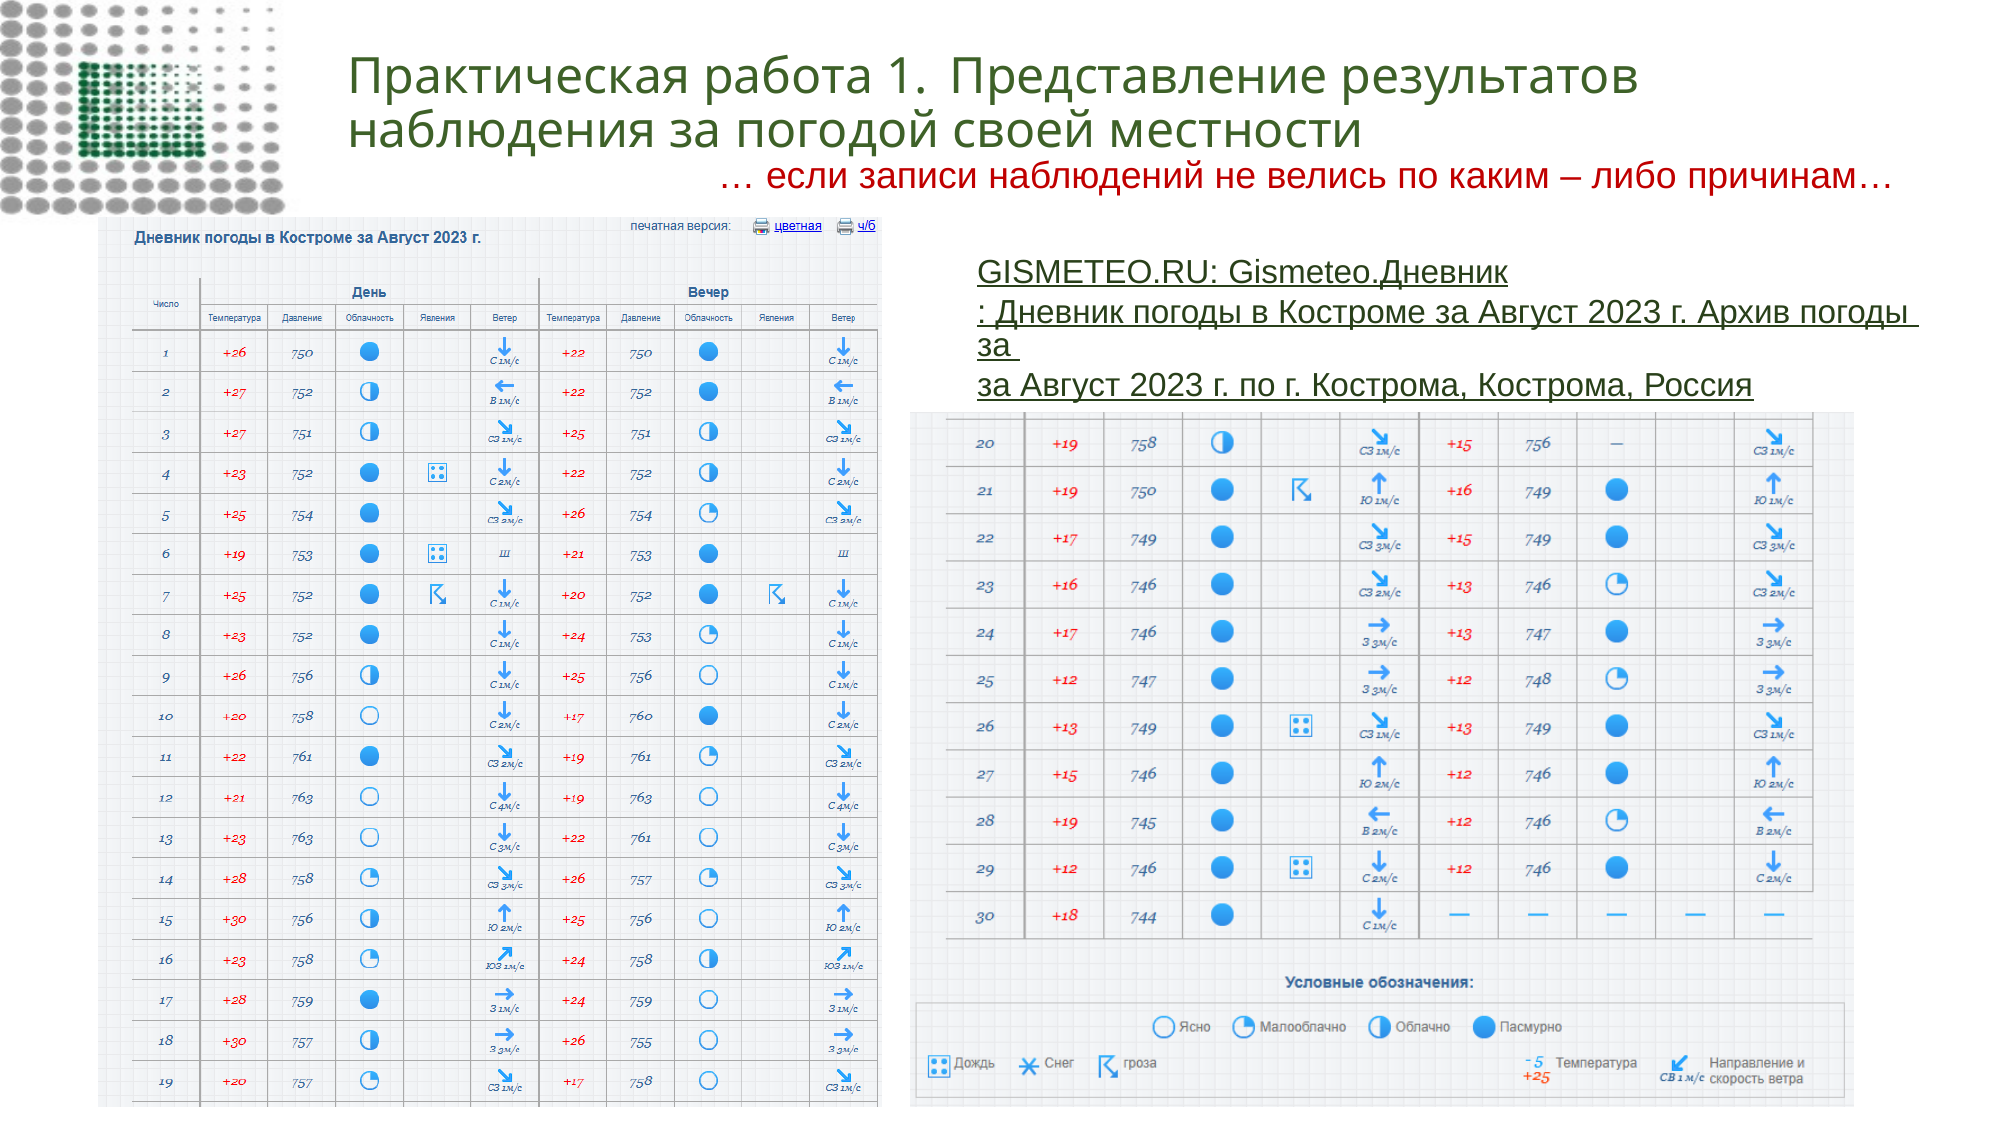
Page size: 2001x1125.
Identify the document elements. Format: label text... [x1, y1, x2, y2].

text_box … если записи наблюдений не велись по каким – либо причинам… [703, 143, 1966, 203]
text_box Практическая работа 1. Представление результатов наблюдения за погодой своей местности [332, 24, 1966, 184]
text_box GISMETEO.RU: Gismeteo.Дневник: Дневник погоды в Костроме за Август 2023 г. Архив погоды за за Август 2023 г. по г. Кострома, Кострома, Россия [962, 242, 1941, 378]
picture [0, 0, 2001, 1125]
